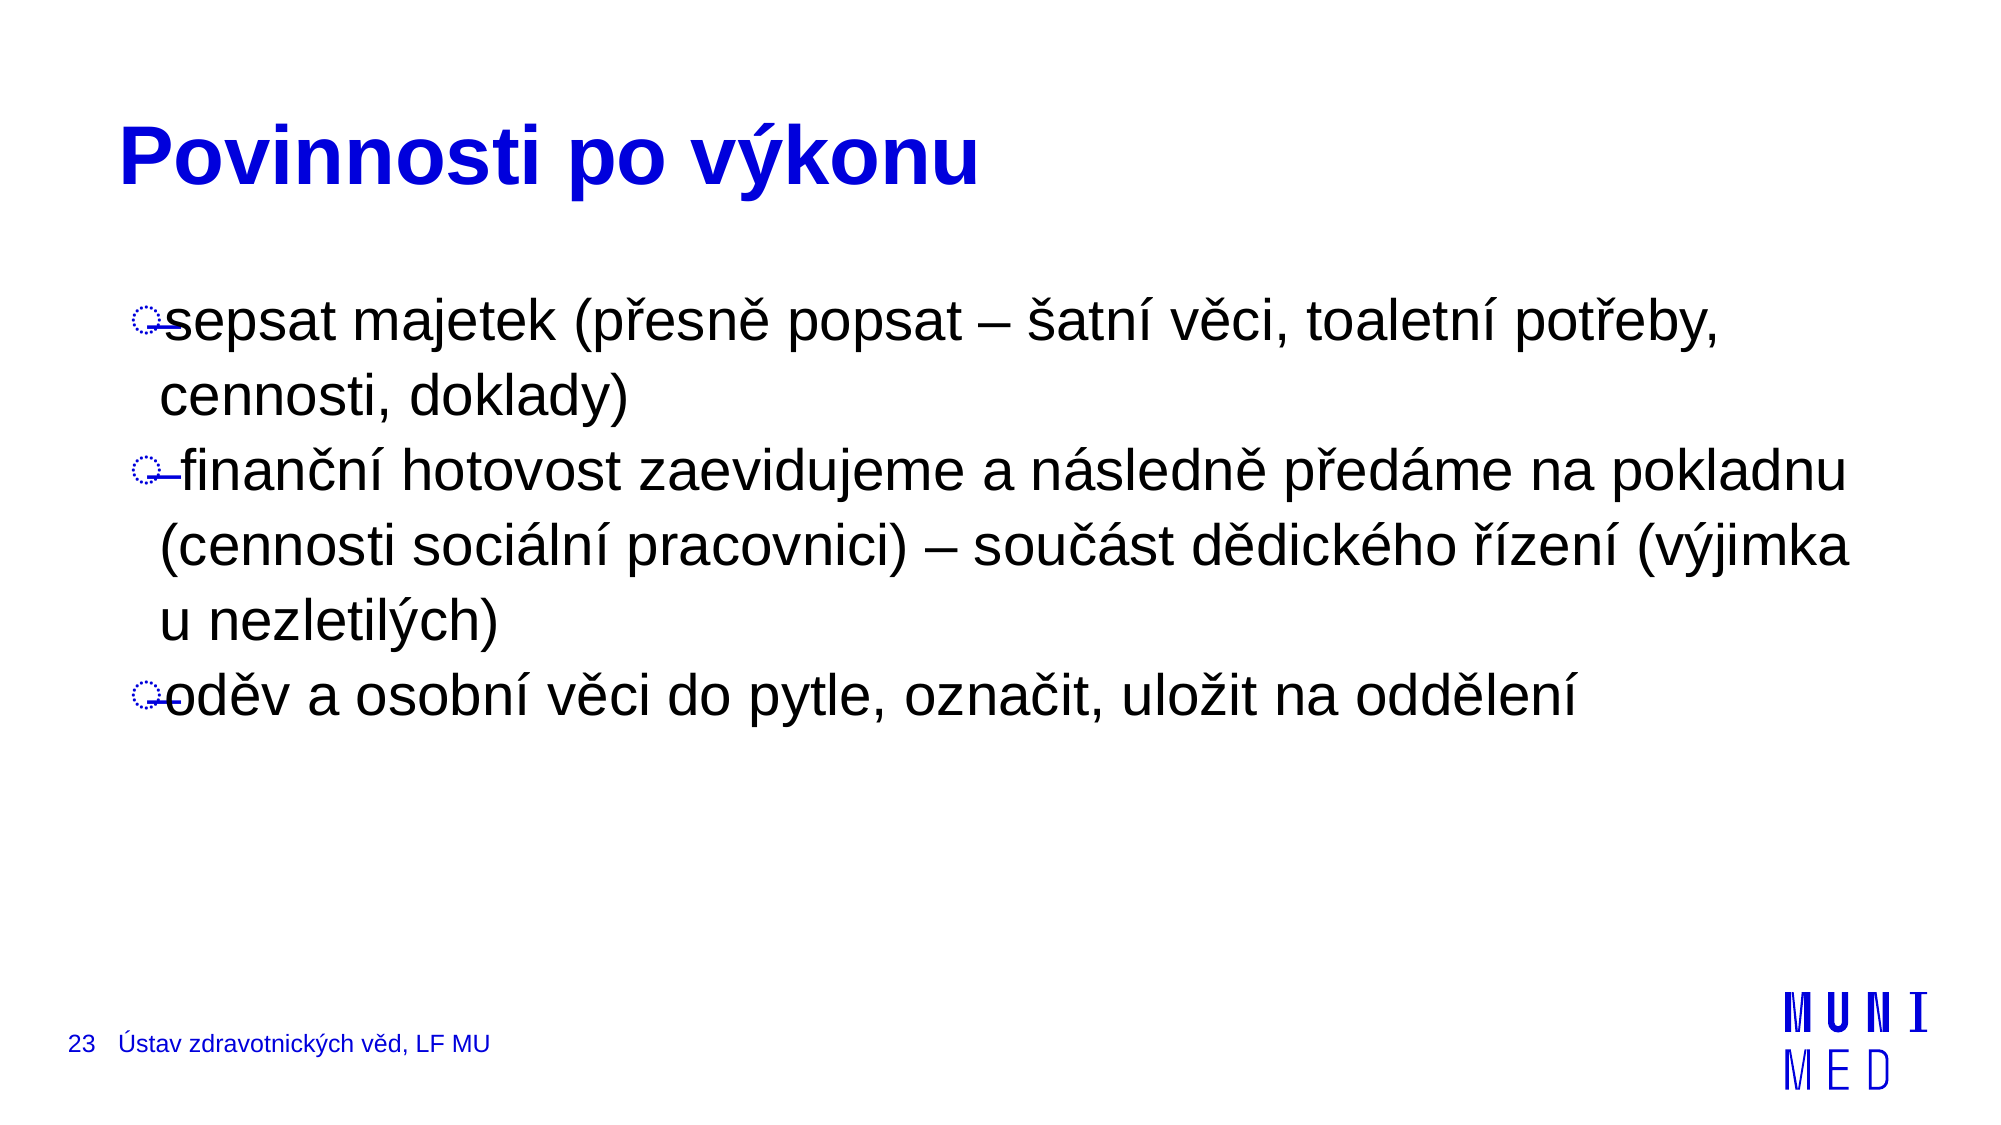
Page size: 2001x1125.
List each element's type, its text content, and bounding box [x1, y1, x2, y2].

list sepsat majetek (přesně popsat – šatní věci, toaletní potřeby, cennosti, doklady) finanční hotovost zaevidujeme a následně předáme na pokladnu (cennosti sociální pracovnici) – součást dědického řízení (výjimka u nezletilých) oděv a osobní věci do pytle, označit, uložit na oddělení [118, 277, 1883, 957]
slide_number 23 [67, 1021, 110, 1063]
footer Ústav zdravotnických věd, LF MU [118, 1021, 1418, 1063]
title Povinnosti po výkonu [118, 118, 1883, 193]
